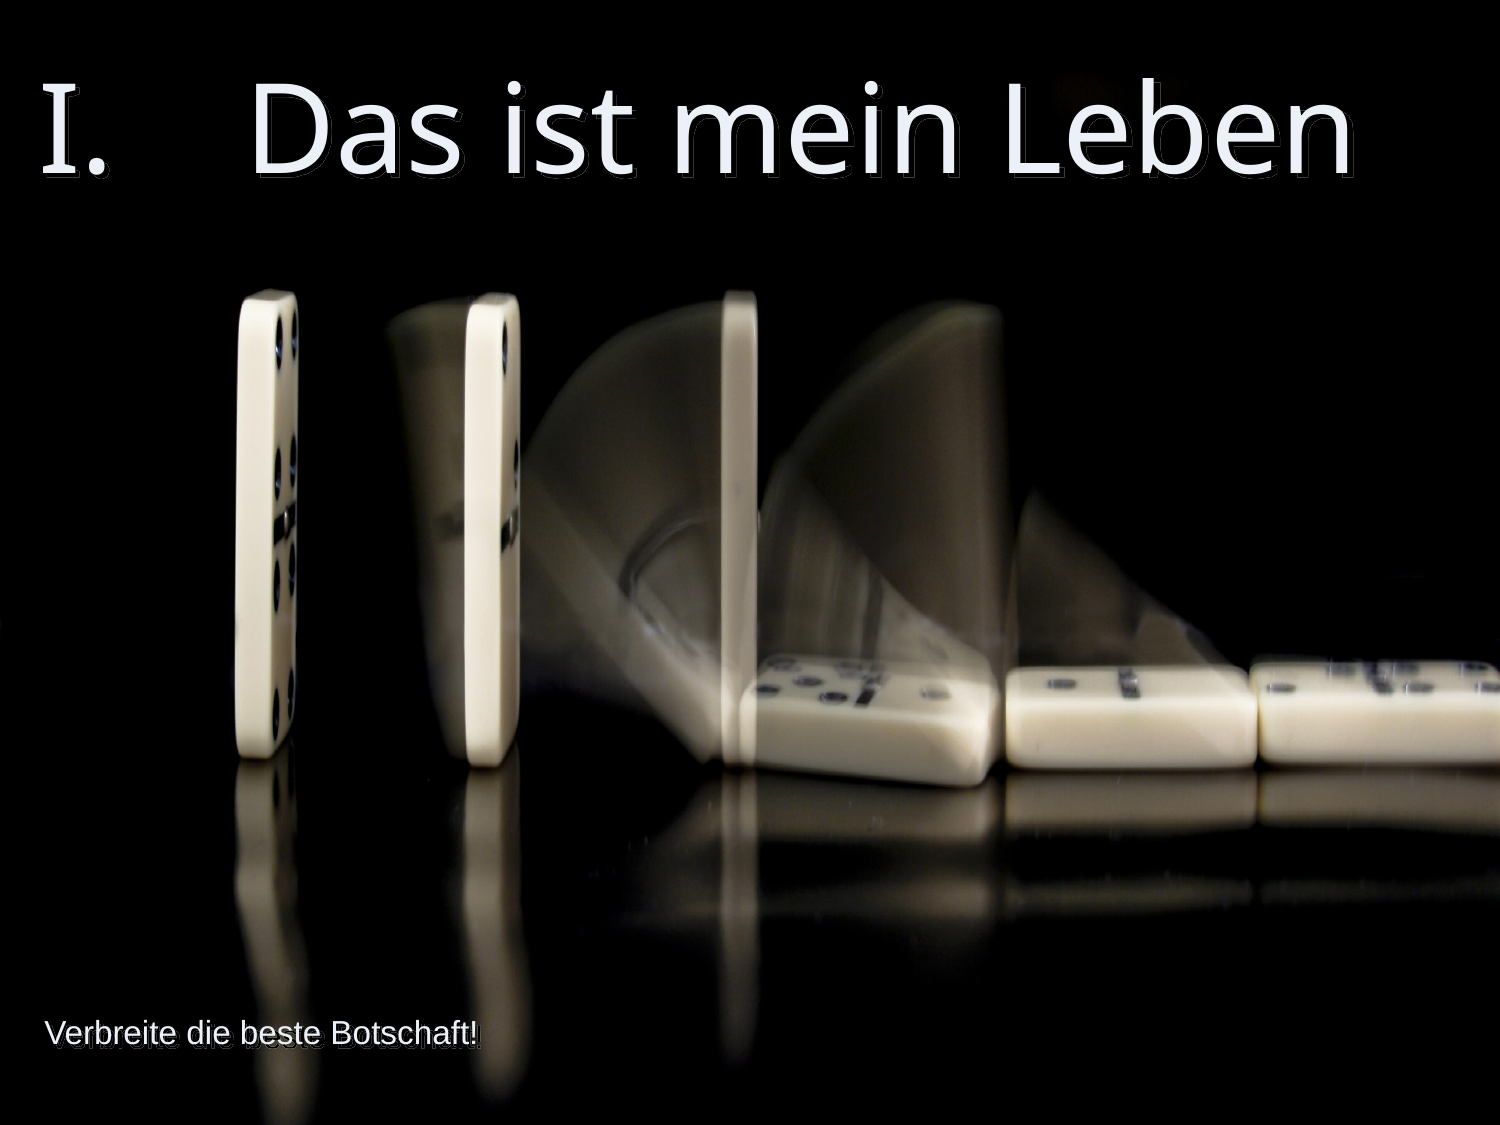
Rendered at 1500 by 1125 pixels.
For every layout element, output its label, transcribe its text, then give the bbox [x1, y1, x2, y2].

subtitle Verbreite die beste Botschaft! [29, 1011, 656, 1094]
title I. Das ist mein Leben [23, 42, 1447, 232]
picture [0, 0, 1500, 1125]
